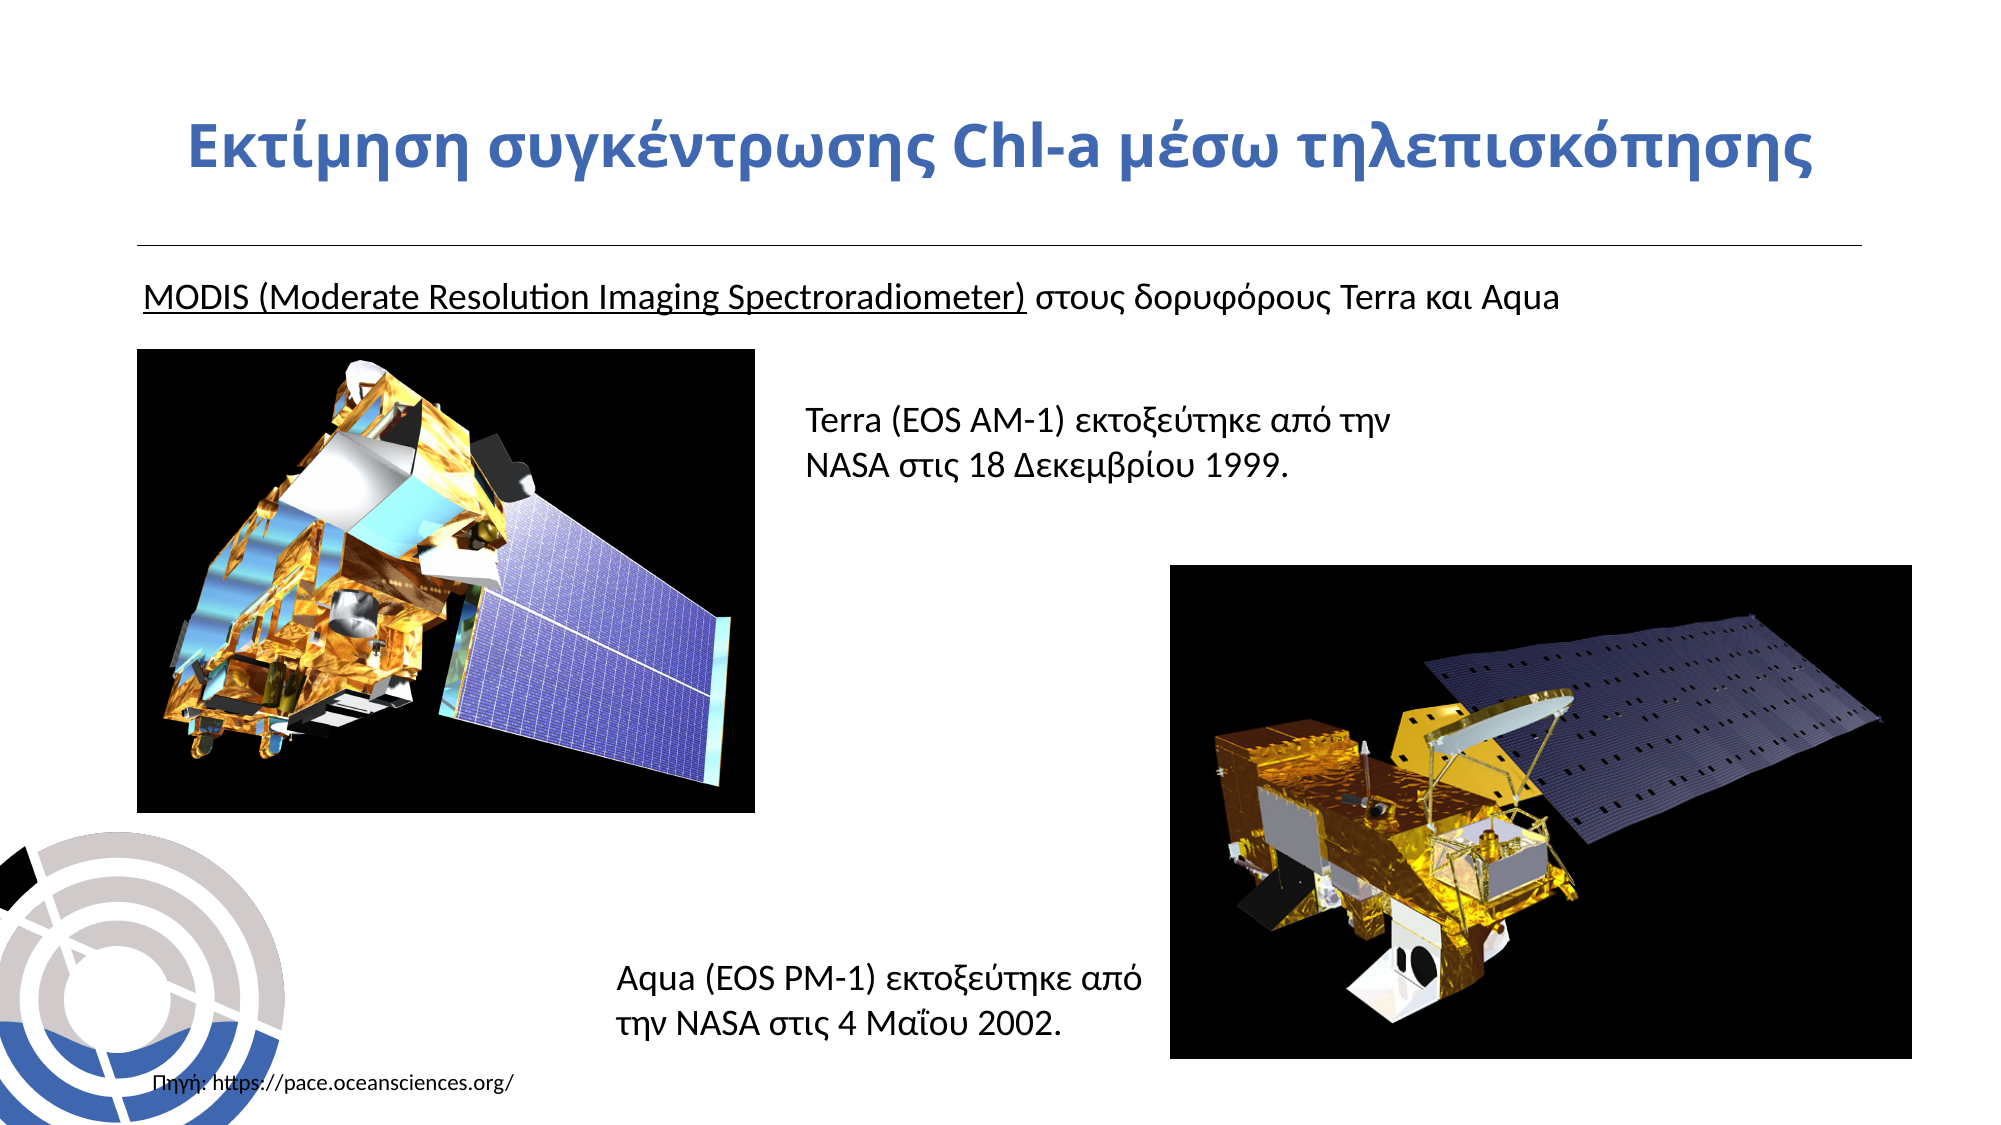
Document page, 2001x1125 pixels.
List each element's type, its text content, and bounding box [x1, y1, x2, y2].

text_box Terra (EOS AM-1) εκτοξεύτηκε από την NASA στις 18 Δεκεμβρίου 1999. [790, 387, 1438, 492]
picture [137, 349, 755, 813]
text_box Aqua (EOS PM-1) εκτοξεύτηκε από την NASA στις 4 Μαΐου 2002. [601, 945, 1170, 1050]
title Εκτίμηση συγκέντρωσης Chl-a μέσω τηλεπισκόπησης [137, 94, 1863, 203]
picture [0, 818, 289, 1125]
text_box Πηγή: https://pace.oceansciences.org/ [137, 1060, 562, 1103]
picture [1170, 565, 1912, 1060]
text_box MODIS (Moderate Resolution Imaging Spectroradiometer) στους δορυφόρους Terra και Aqua [15, 263, 1680, 326]
